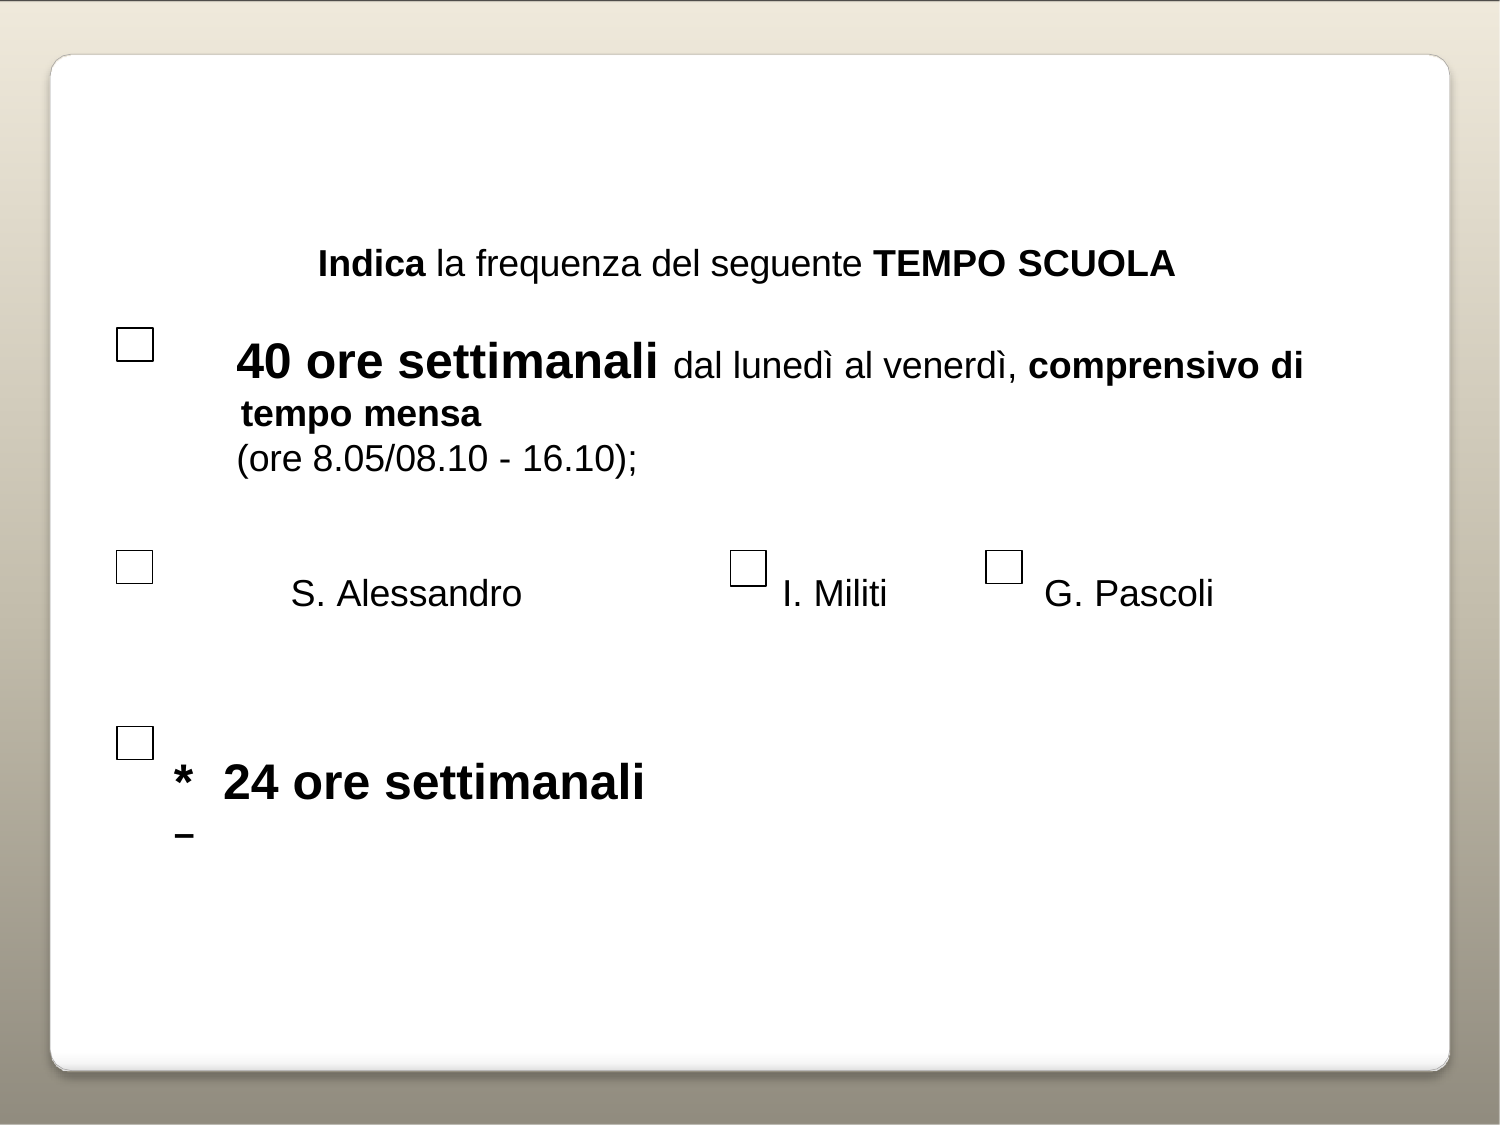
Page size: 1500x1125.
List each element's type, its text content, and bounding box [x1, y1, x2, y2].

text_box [116, 327, 155, 362]
text_box Indica la frequenza del seguente TEMPO SCUOLA [315, 237, 1194, 285]
title 40 ore settimanali dal lunedì al venerdì, comprensivo di tempo mensa (ore 8.05/08.10 - 16.10); [228, 327, 1311, 517]
text_box * 24 ore settimanali – [171, 747, 681, 855]
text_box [985, 549, 1024, 585]
text_box I. Militi [779, 567, 891, 615]
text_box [729, 549, 767, 588]
text_box S. Alessandro [288, 567, 524, 615]
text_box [116, 725, 155, 761]
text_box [115, 549, 154, 585]
text_box G. Pascoli [1042, 567, 1217, 615]
picture [0, 0, 1500, 1125]
